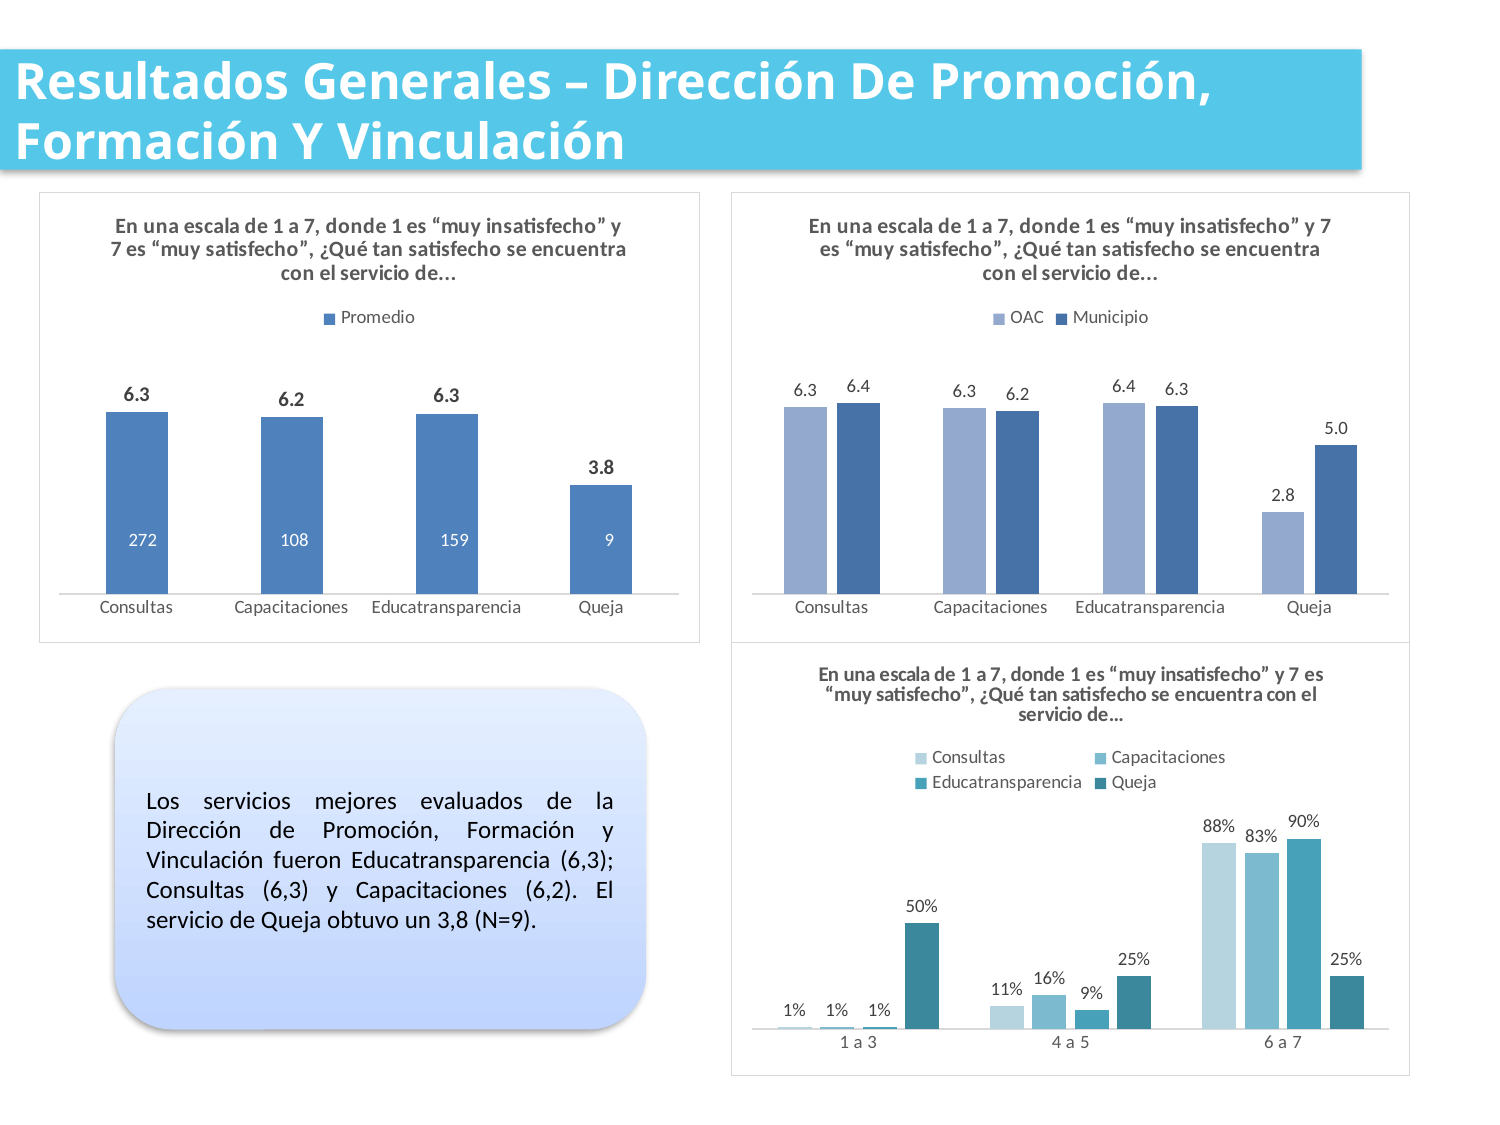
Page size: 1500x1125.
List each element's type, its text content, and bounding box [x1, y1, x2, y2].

chart [731, 192, 1411, 1076]
text_box Los servicios mejores evaluados de la Dirección de Promoción, Formación y Vinculación fueron Educatransparencia (6,3); Consultas (6,3) y Capacitaciones (6,2). El servicio de Queja obtuvo un 3,8 (N=9). [114, 687, 647, 1031]
chart [38, 192, 700, 643]
text_box Resultados Generales – Dirección De Promoción, Formación Y Vinculación [0, 49, 1362, 170]
